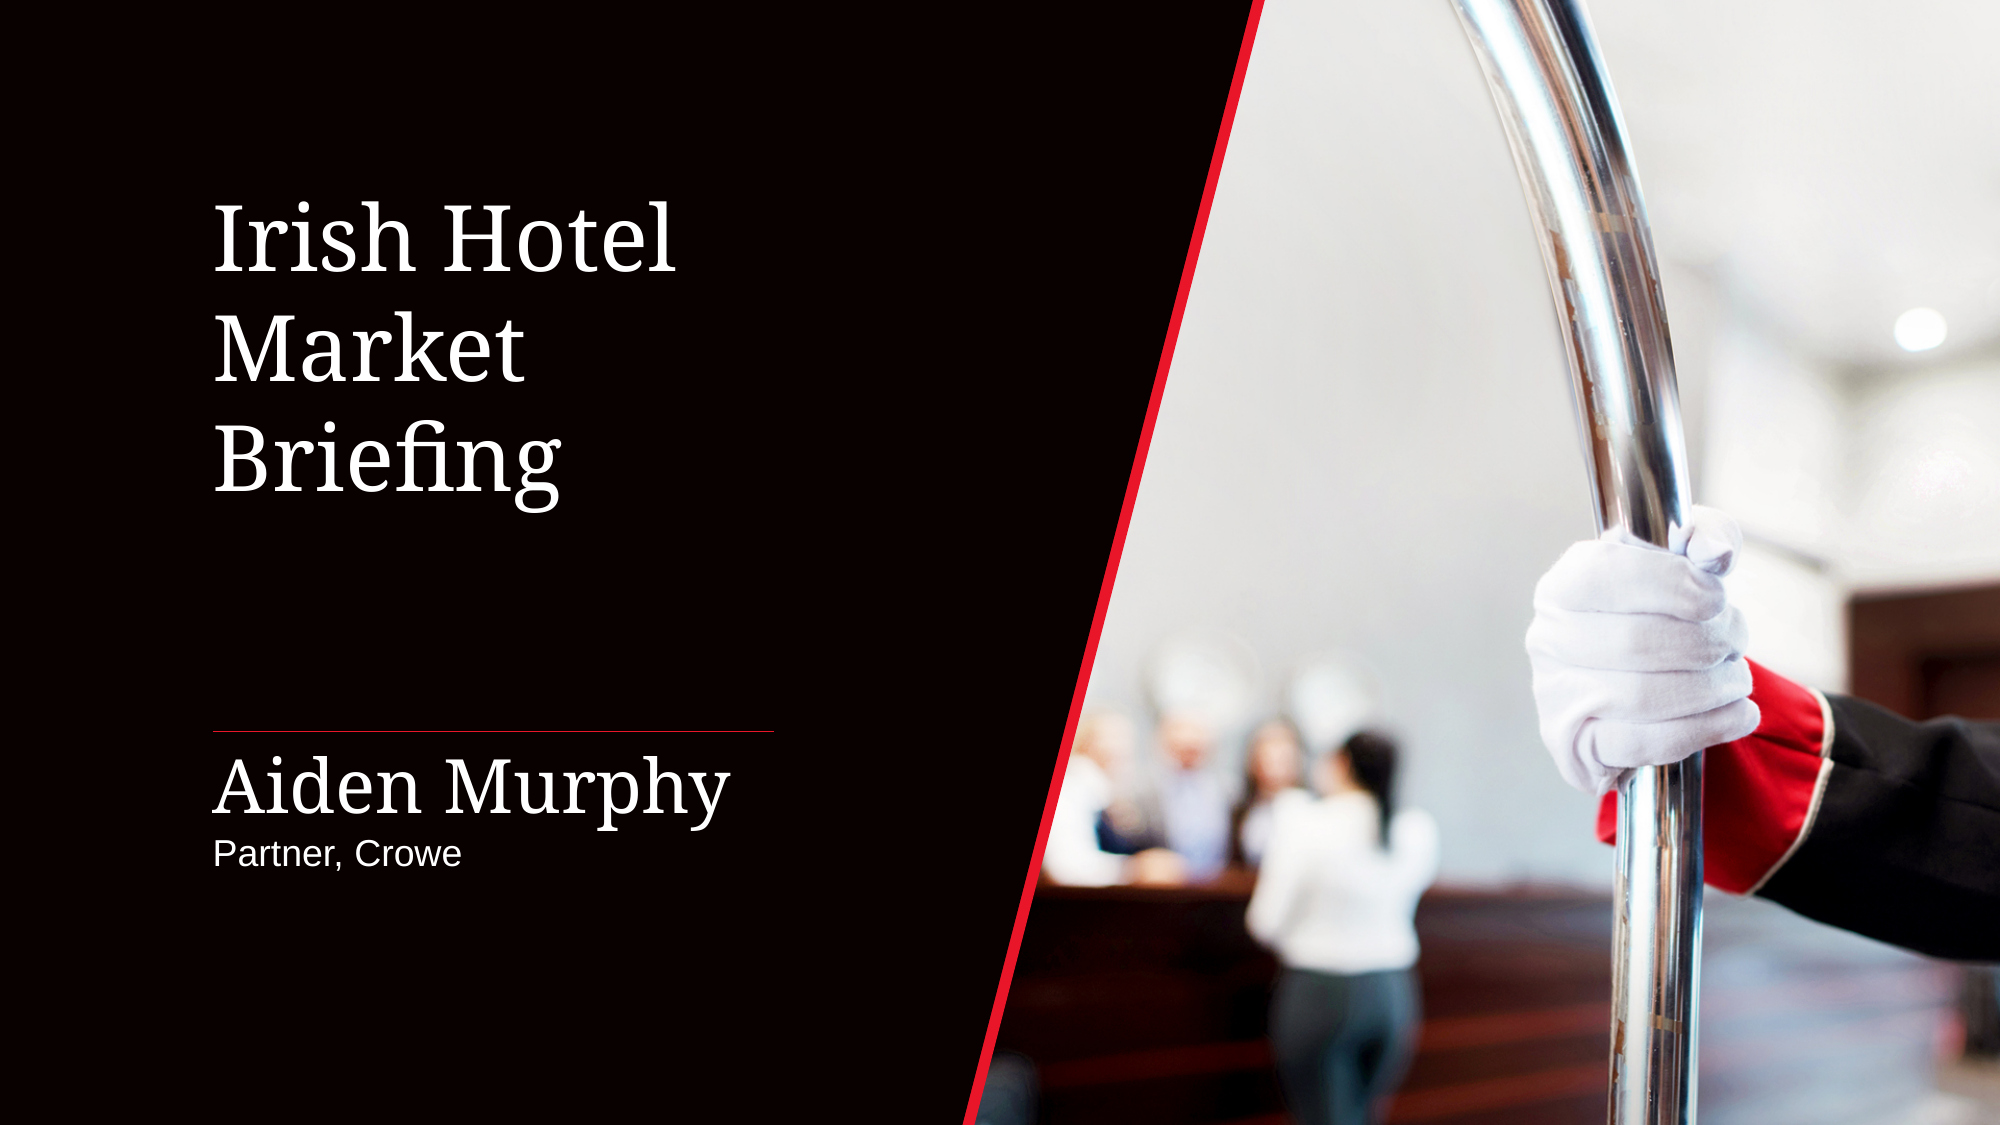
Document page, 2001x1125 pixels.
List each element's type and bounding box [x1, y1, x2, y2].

text_box [0, 0, 1269, 1125]
picture [1269, 0, 2000, 1125]
